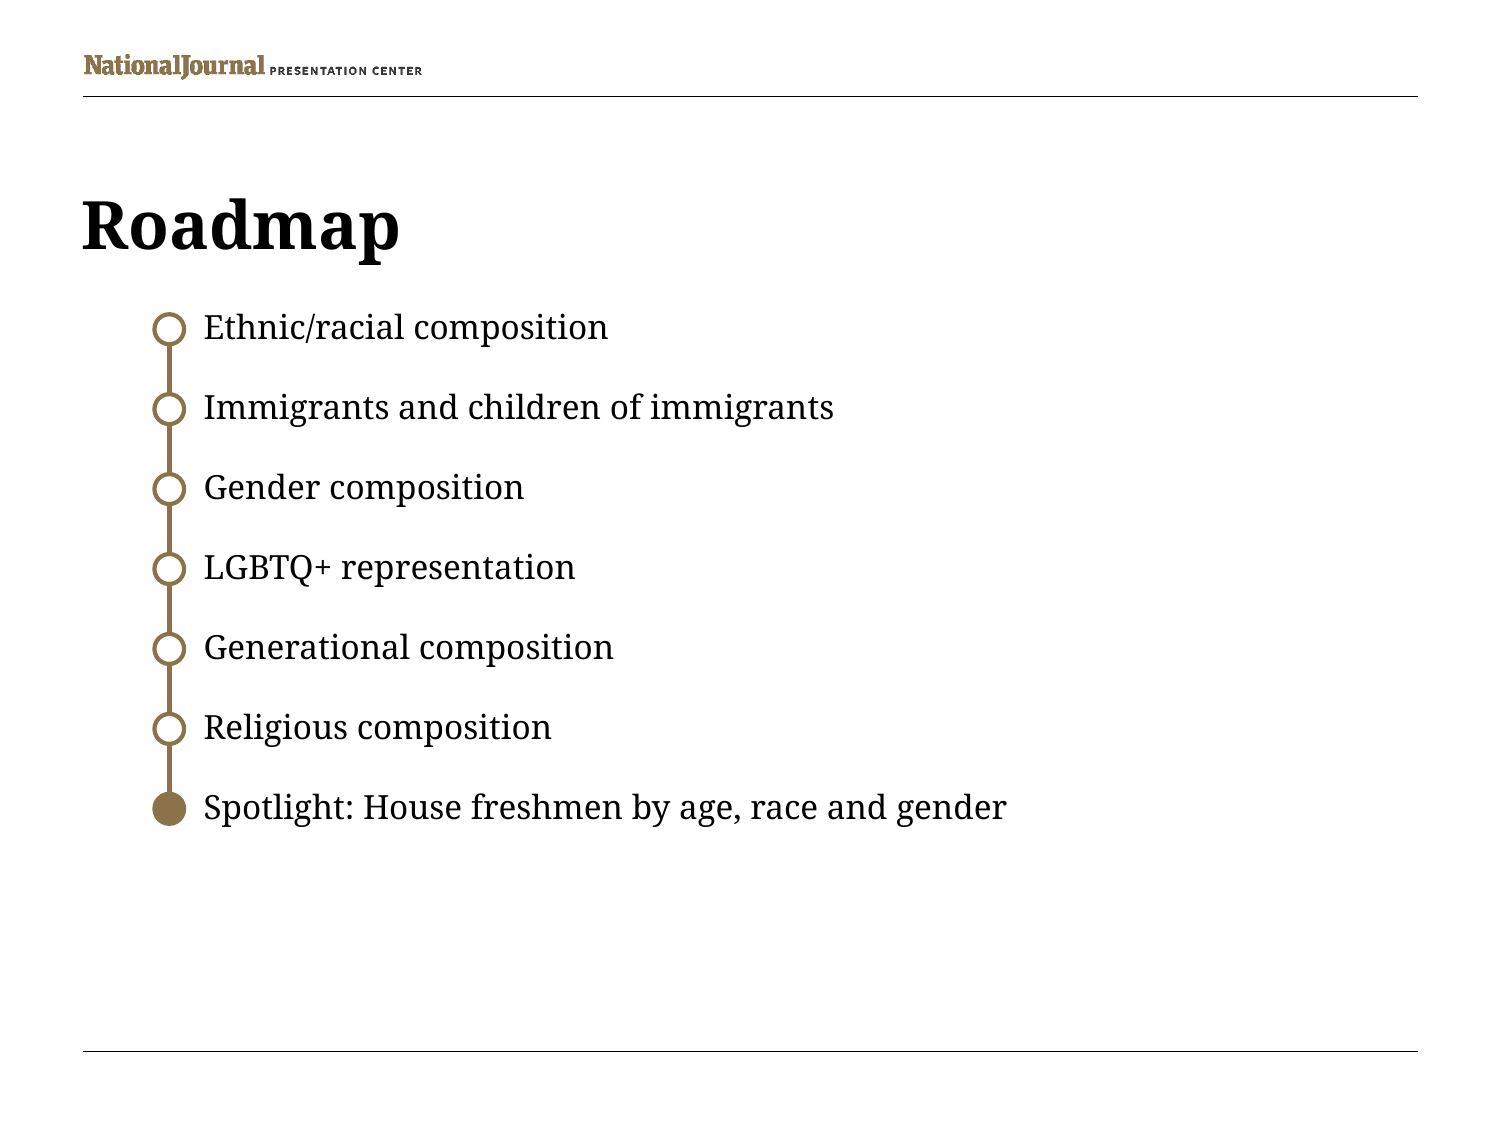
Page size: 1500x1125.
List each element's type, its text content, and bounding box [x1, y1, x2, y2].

text_box [153, 473, 169, 506]
text_box [170, 553, 186, 585]
text_box [153, 313, 186, 346]
title Roadmap [66, 184, 1452, 368]
text_box [170, 393, 186, 426]
text_box [170, 473, 186, 506]
text_box [153, 792, 186, 825]
text_box [153, 632, 169, 665]
text_box [153, 393, 169, 426]
text_box [170, 633, 186, 665]
text_box [153, 712, 169, 745]
picture [82, 44, 424, 90]
text_box [170, 712, 186, 745]
text_box Ethnic/racial composition Immigrants and children of immigrants Gender composition LGBTQ+ representation Generational composition Religious composition Spotlight: House freshmen by age, race and gender [189, 299, 1065, 834]
text_box [153, 552, 169, 586]
